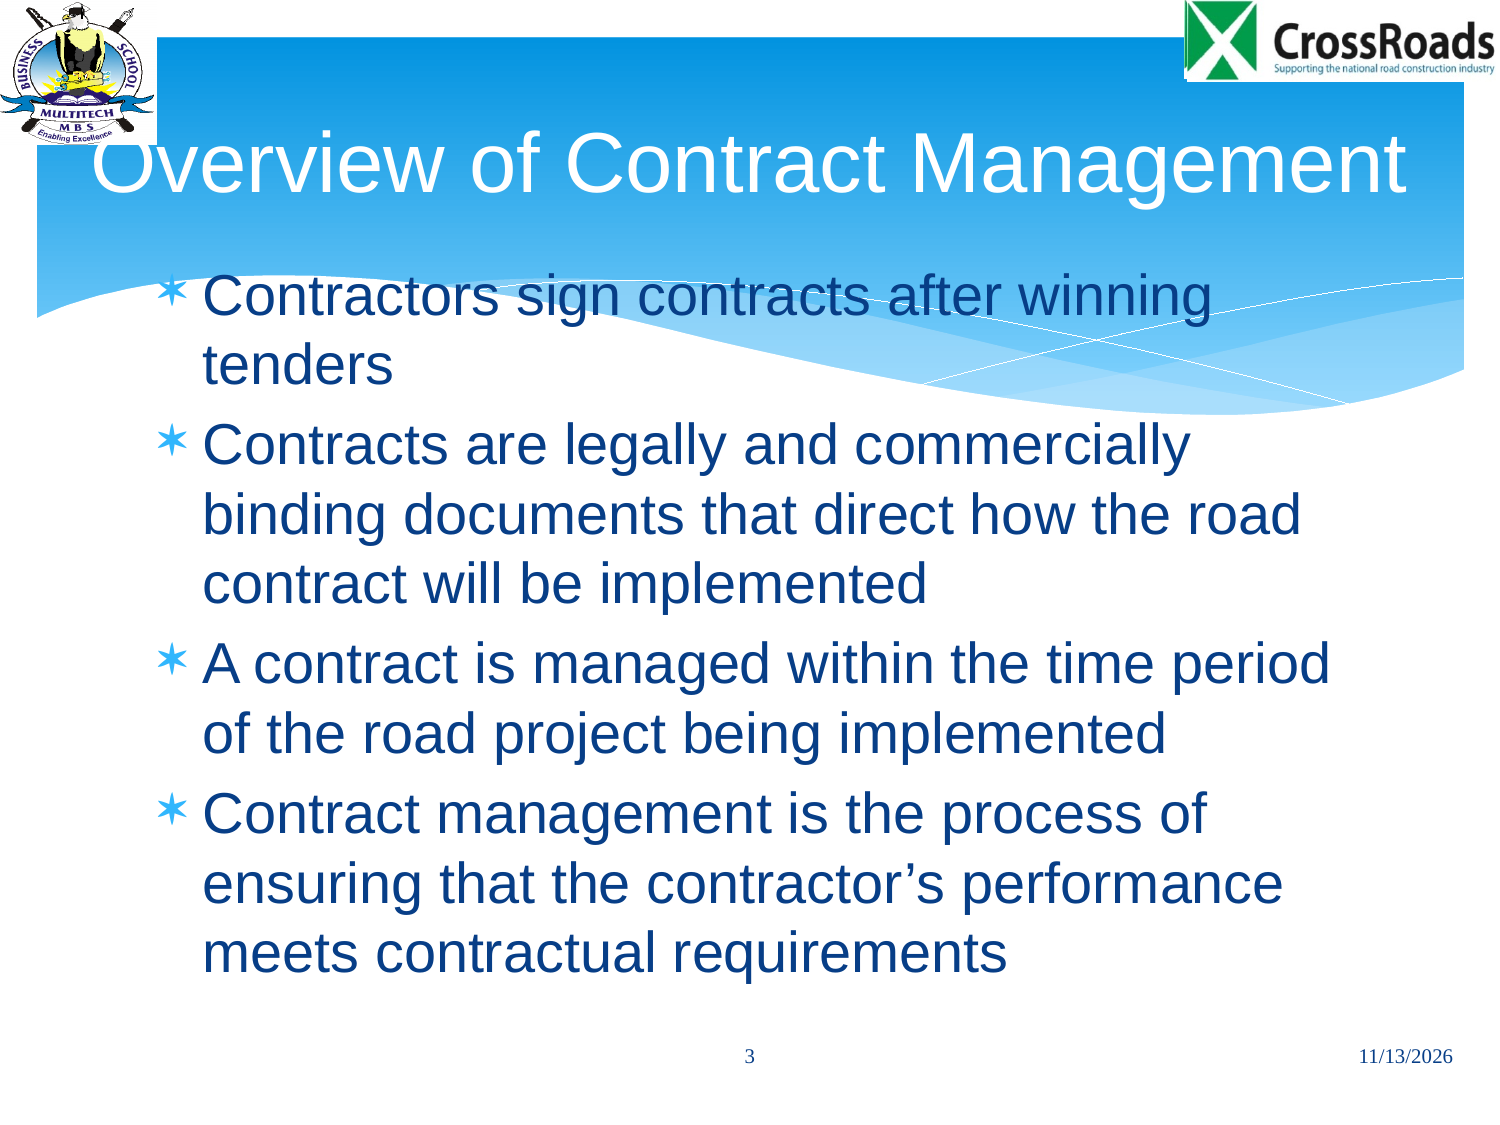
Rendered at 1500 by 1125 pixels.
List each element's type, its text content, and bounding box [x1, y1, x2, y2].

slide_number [847, 1025, 1469, 1086]
picture [1184, 0, 1496, 82]
list Contractors sign contracts after winning tenders Contracts are legally and commercially binding documents that direct how the road contract will be implemented A contract is managed within the time period of the road project being implemented Contract management is the process of ensuring that the contractor’s performance meets contractual requirements [143, 261, 1359, 1005]
slide_number 3 [654, 1025, 846, 1086]
title Overview of Contract Management [75, 55, 1425, 261]
